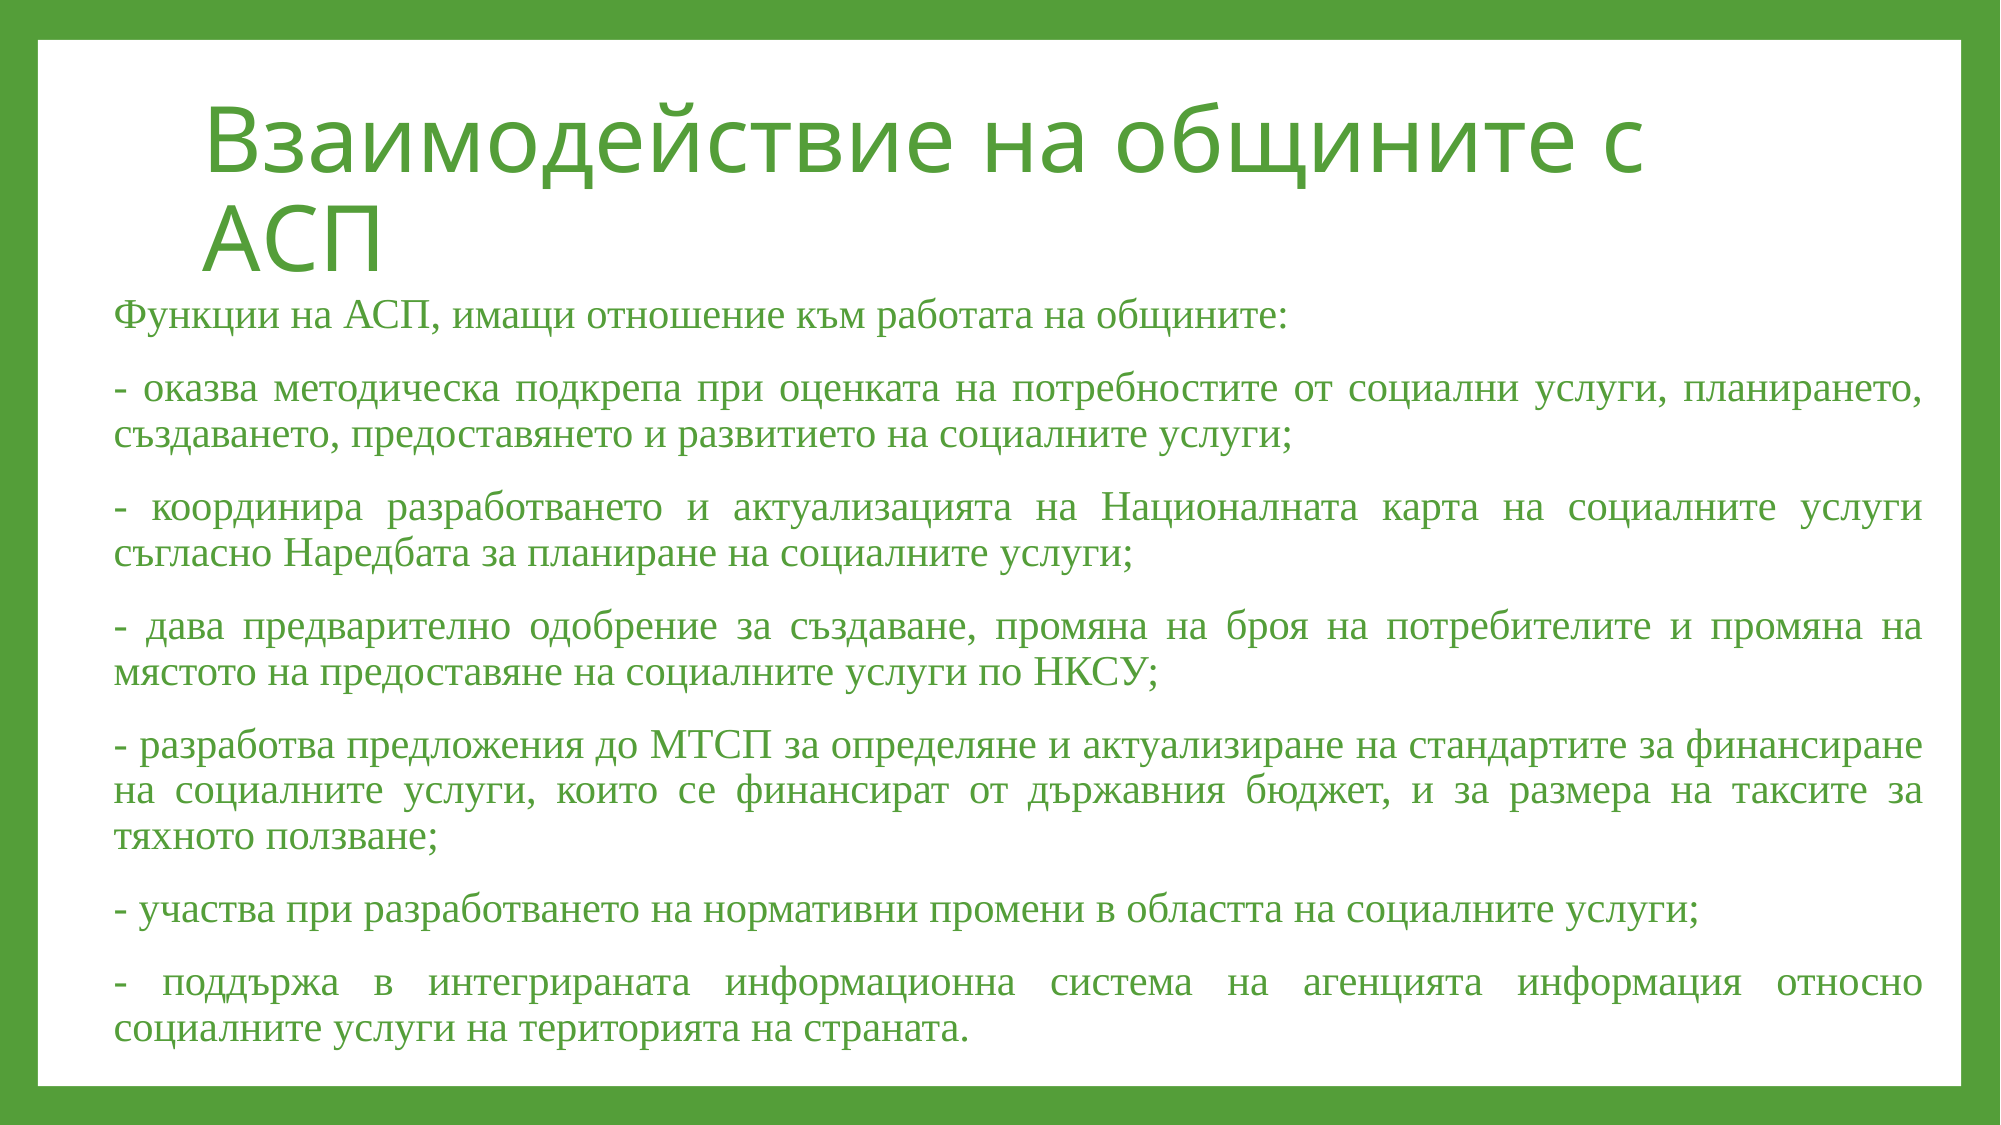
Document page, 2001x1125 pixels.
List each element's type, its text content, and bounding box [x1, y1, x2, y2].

title Взаимодействие на общините с АСП [187, 99, 1808, 284]
list Функции на АСП, имащи отношение към работата на общините: - оказва методическа подкрепа при оценката на потребностите от социални услуги, планирането, създаването, предоставянето и развитието на социалните услуги; - координира разработването и актуализацията на Националната карта на социалните услуги съгласно Наредбата за планиране на социалните услуги; - дава предварително одобрение за създаване, промяна на броя на потребителите и промяна на мястото на предоставяне на социалните услуги по НКСУ; - разработва предложения до МТСП за определяне и актуализиране на стандартите за финансиране на социалните услуги, които се финансират от държавния бюджет, и за размера на таксите за тяхното ползване; - участва при разработването на нормативни промени в областта на социалните услуги; - поддържа в интегрираната информационна система на агенцията информация относно социалните услуги на територията на страната. [91, 284, 1939, 1066]
